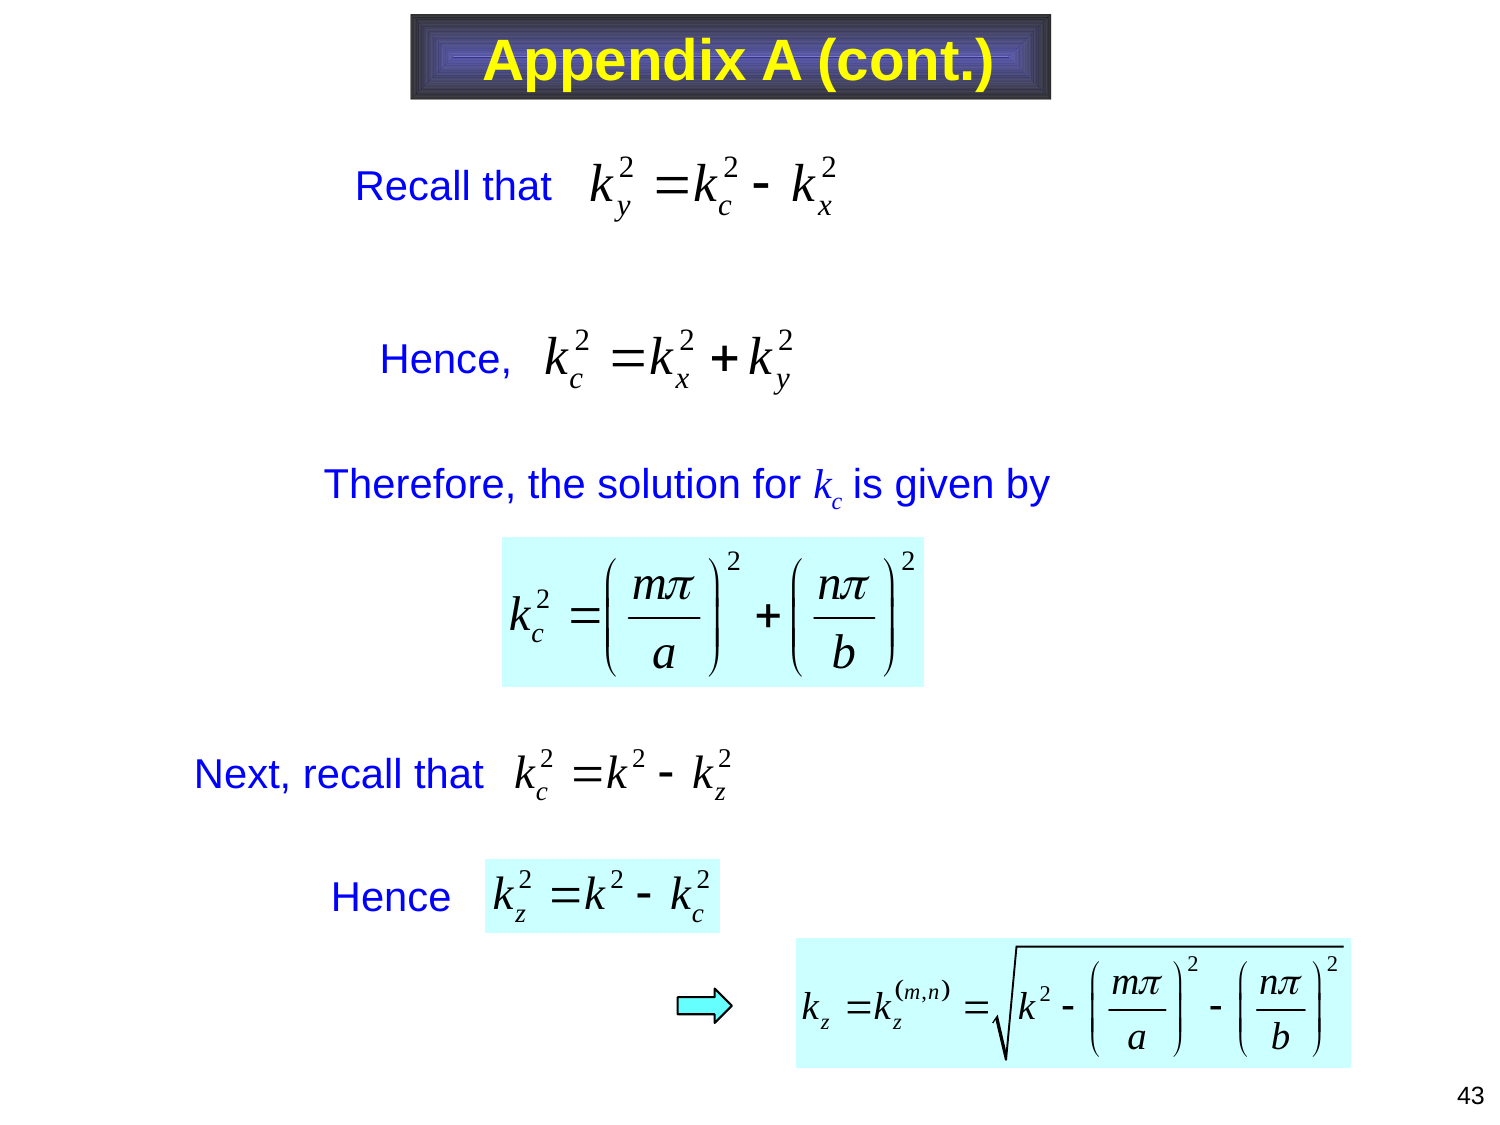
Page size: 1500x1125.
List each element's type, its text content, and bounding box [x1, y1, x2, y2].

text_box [580, 142, 849, 233]
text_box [501, 536, 924, 688]
slide_number 43 [1149, 1065, 1500, 1125]
text_box Recall that [340, 151, 575, 217]
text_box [506, 737, 743, 812]
text_box Hence, [364, 324, 531, 390]
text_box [795, 937, 1352, 1069]
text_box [536, 316, 805, 406]
text_box Appendix A (cont.) [410, 14, 1052, 100]
text_box Next, recall that [179, 739, 502, 805]
text_box Hence [316, 862, 479, 928]
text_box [484, 858, 721, 934]
text_box Therefore, the solution for kc is given by [308, 449, 1066, 522]
text_box [675, 986, 734, 1025]
